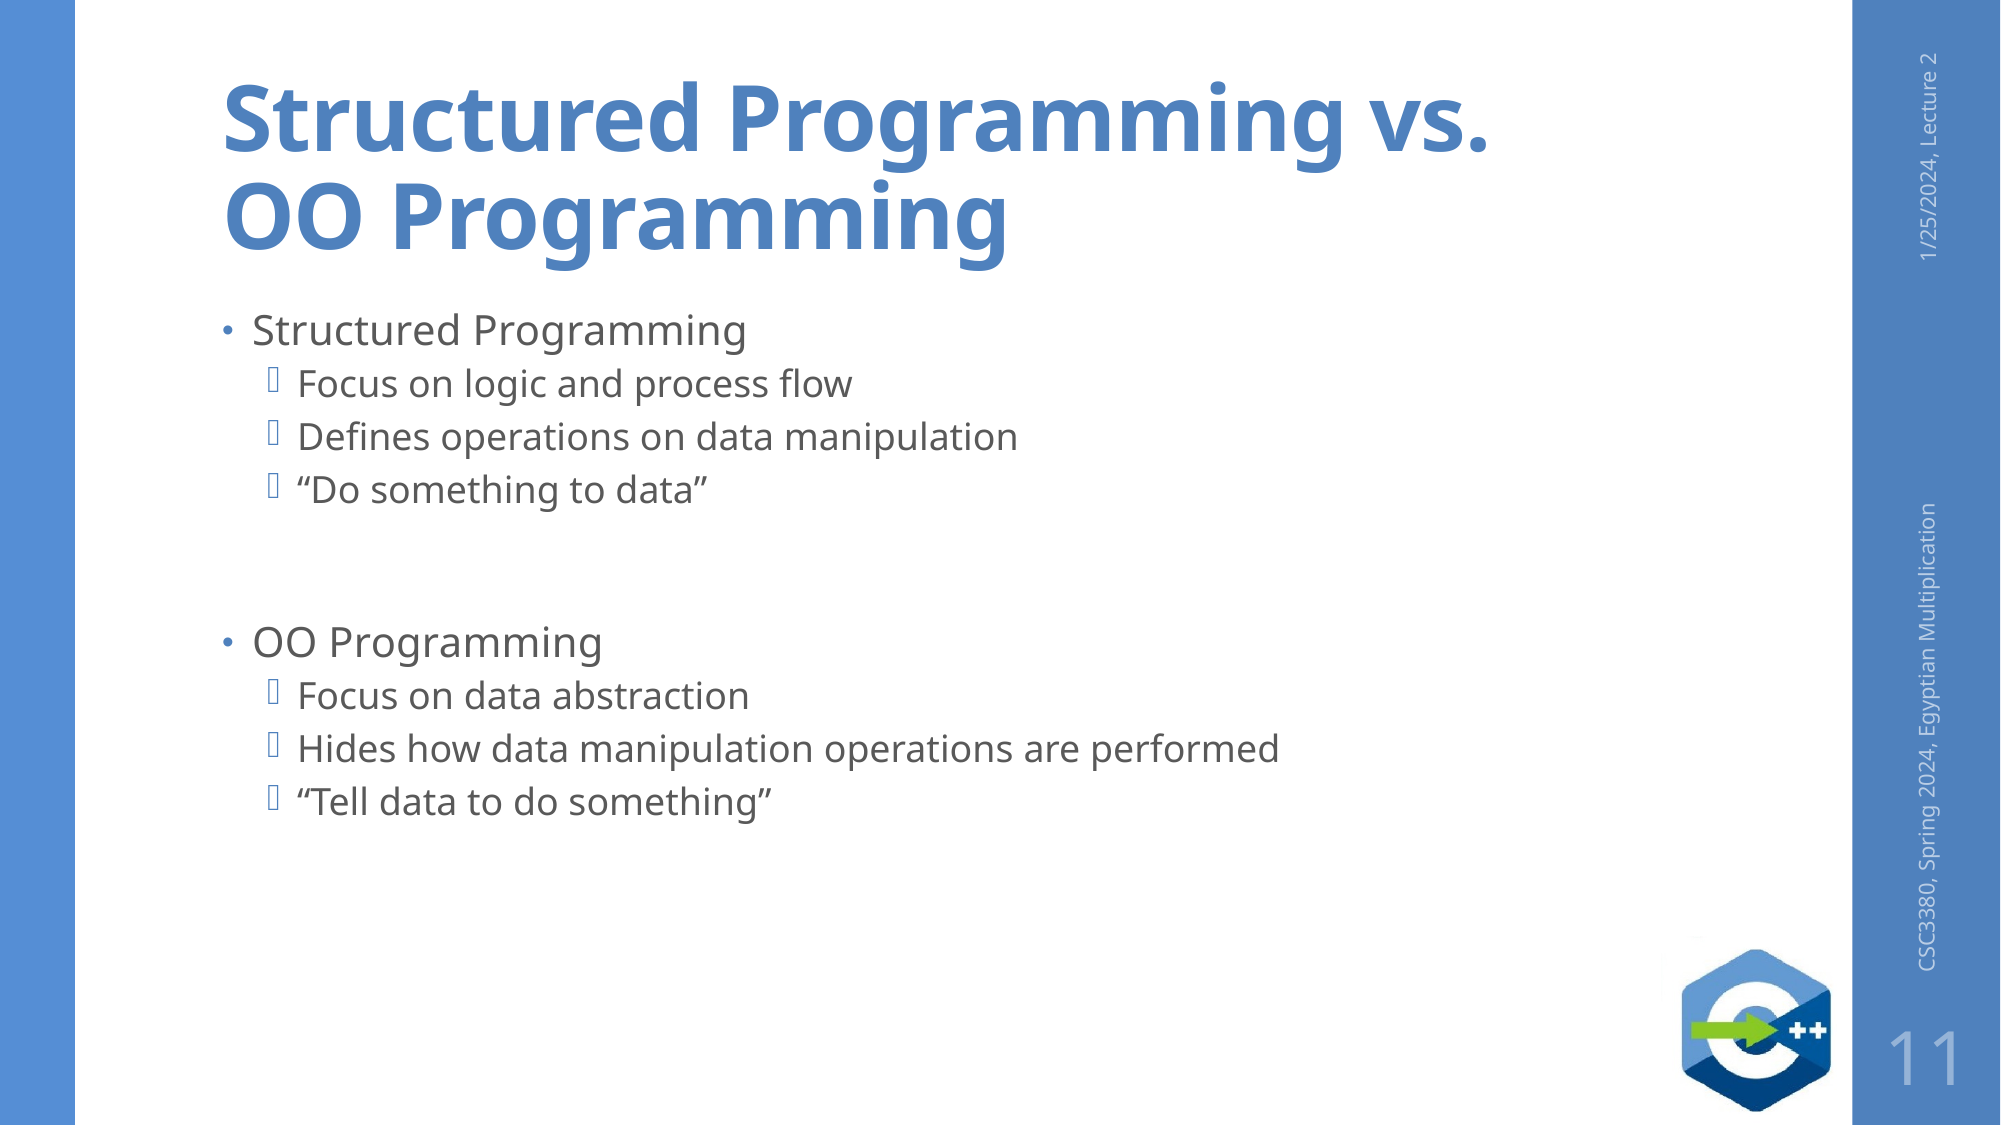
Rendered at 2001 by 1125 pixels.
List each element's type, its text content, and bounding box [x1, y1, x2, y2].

footer CSC3380, Spring 2024, Egyptian Multiplication [1897, 400, 1958, 988]
title Structured Programming vs. OO Programming [206, 48, 1797, 278]
slide_number 11 [1852, 1012, 2000, 1110]
list Structured Programming Focus on logic and process flow Defines operations on data manipulation “Do something to data” OO Programming Focus on data abstraction Hides how data manipulation operations are performed “Tell data to do something” [206, 299, 1617, 1014]
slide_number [1897, 37, 1958, 351]
picture [1661, 936, 1851, 1125]
